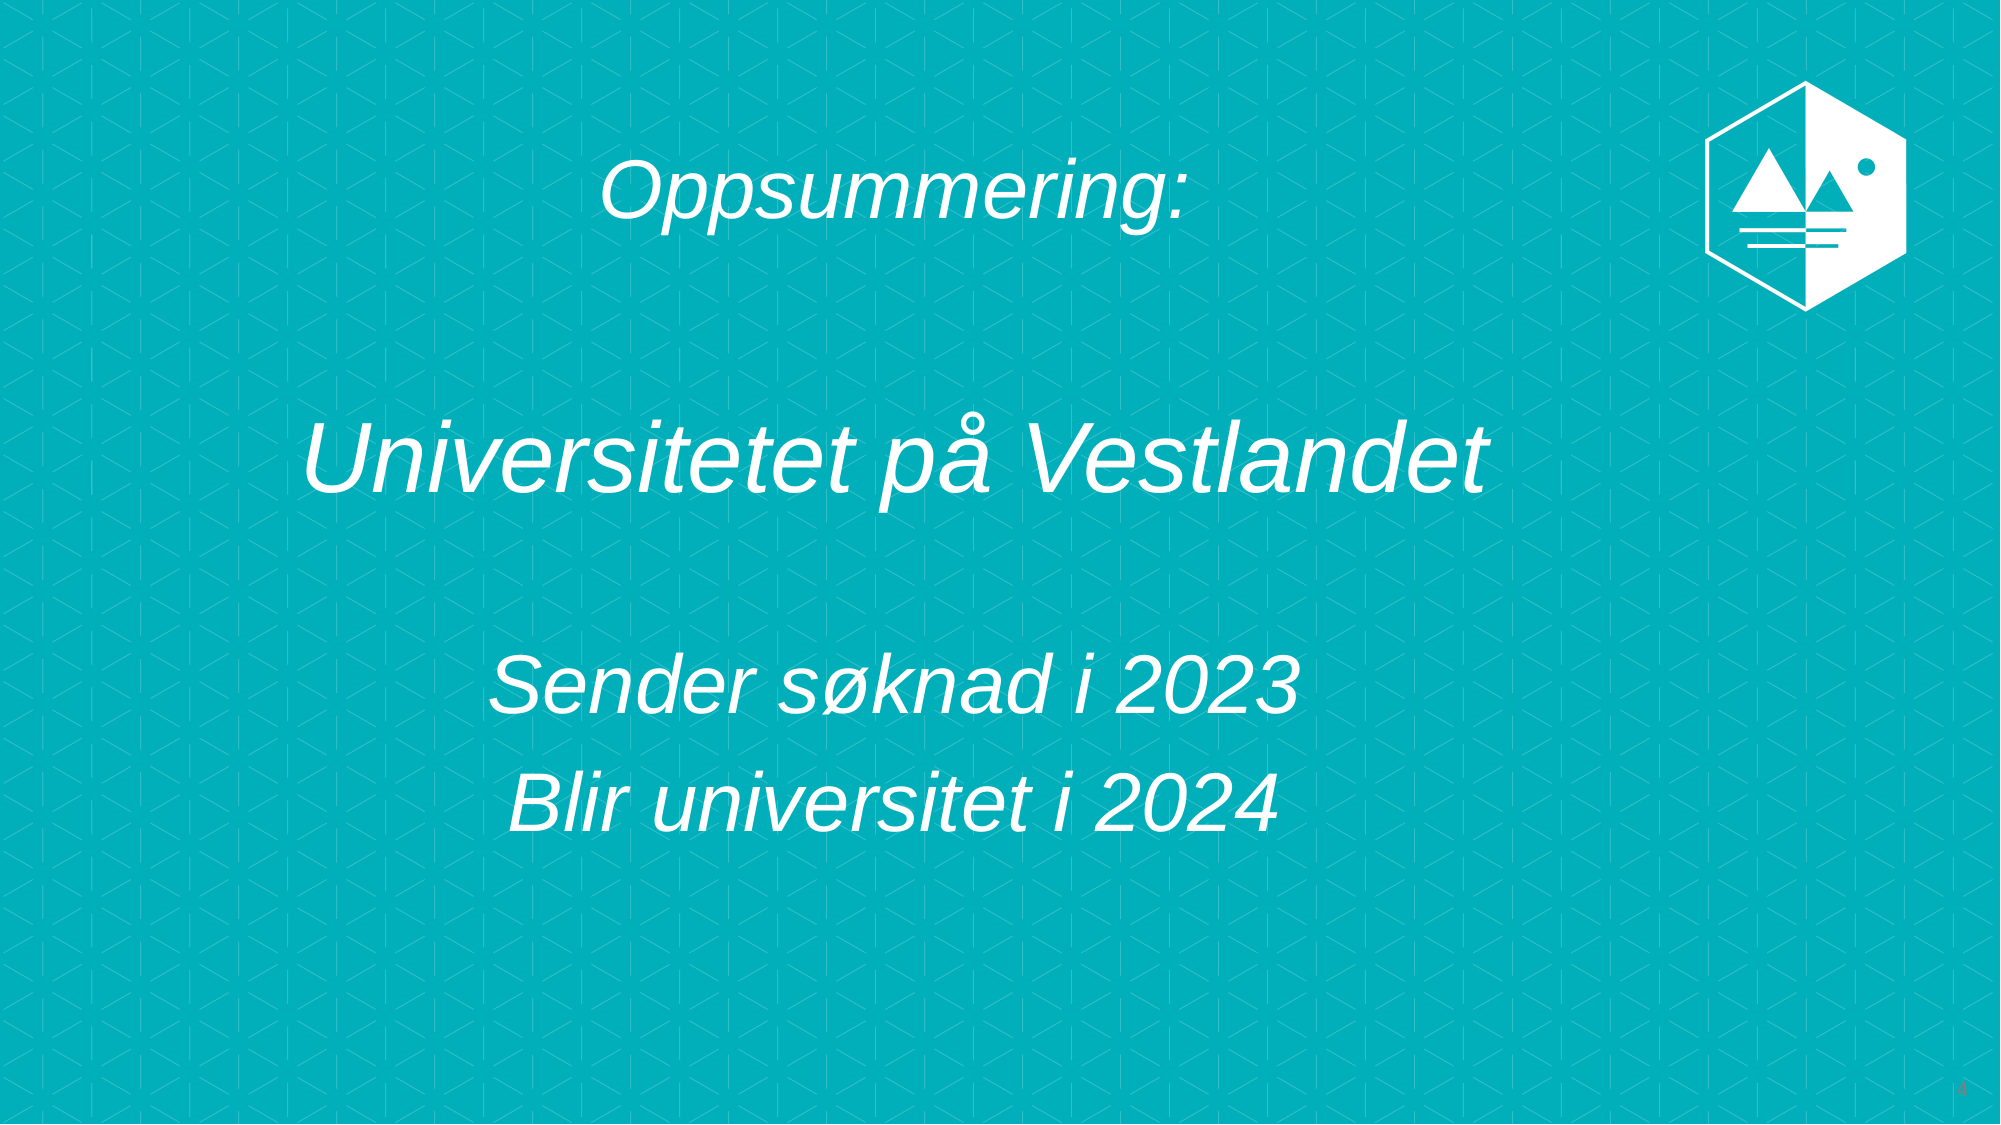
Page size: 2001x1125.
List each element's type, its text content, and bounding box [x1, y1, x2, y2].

text_box Oppsummering: Universitetet på Vestlandet Sender søknad i 2023 Blir universitet i 2024 [84, 127, 1705, 856]
slide_number 4 [1925, 1050, 2000, 1125]
picture [0, 0, 2000, 1124]
